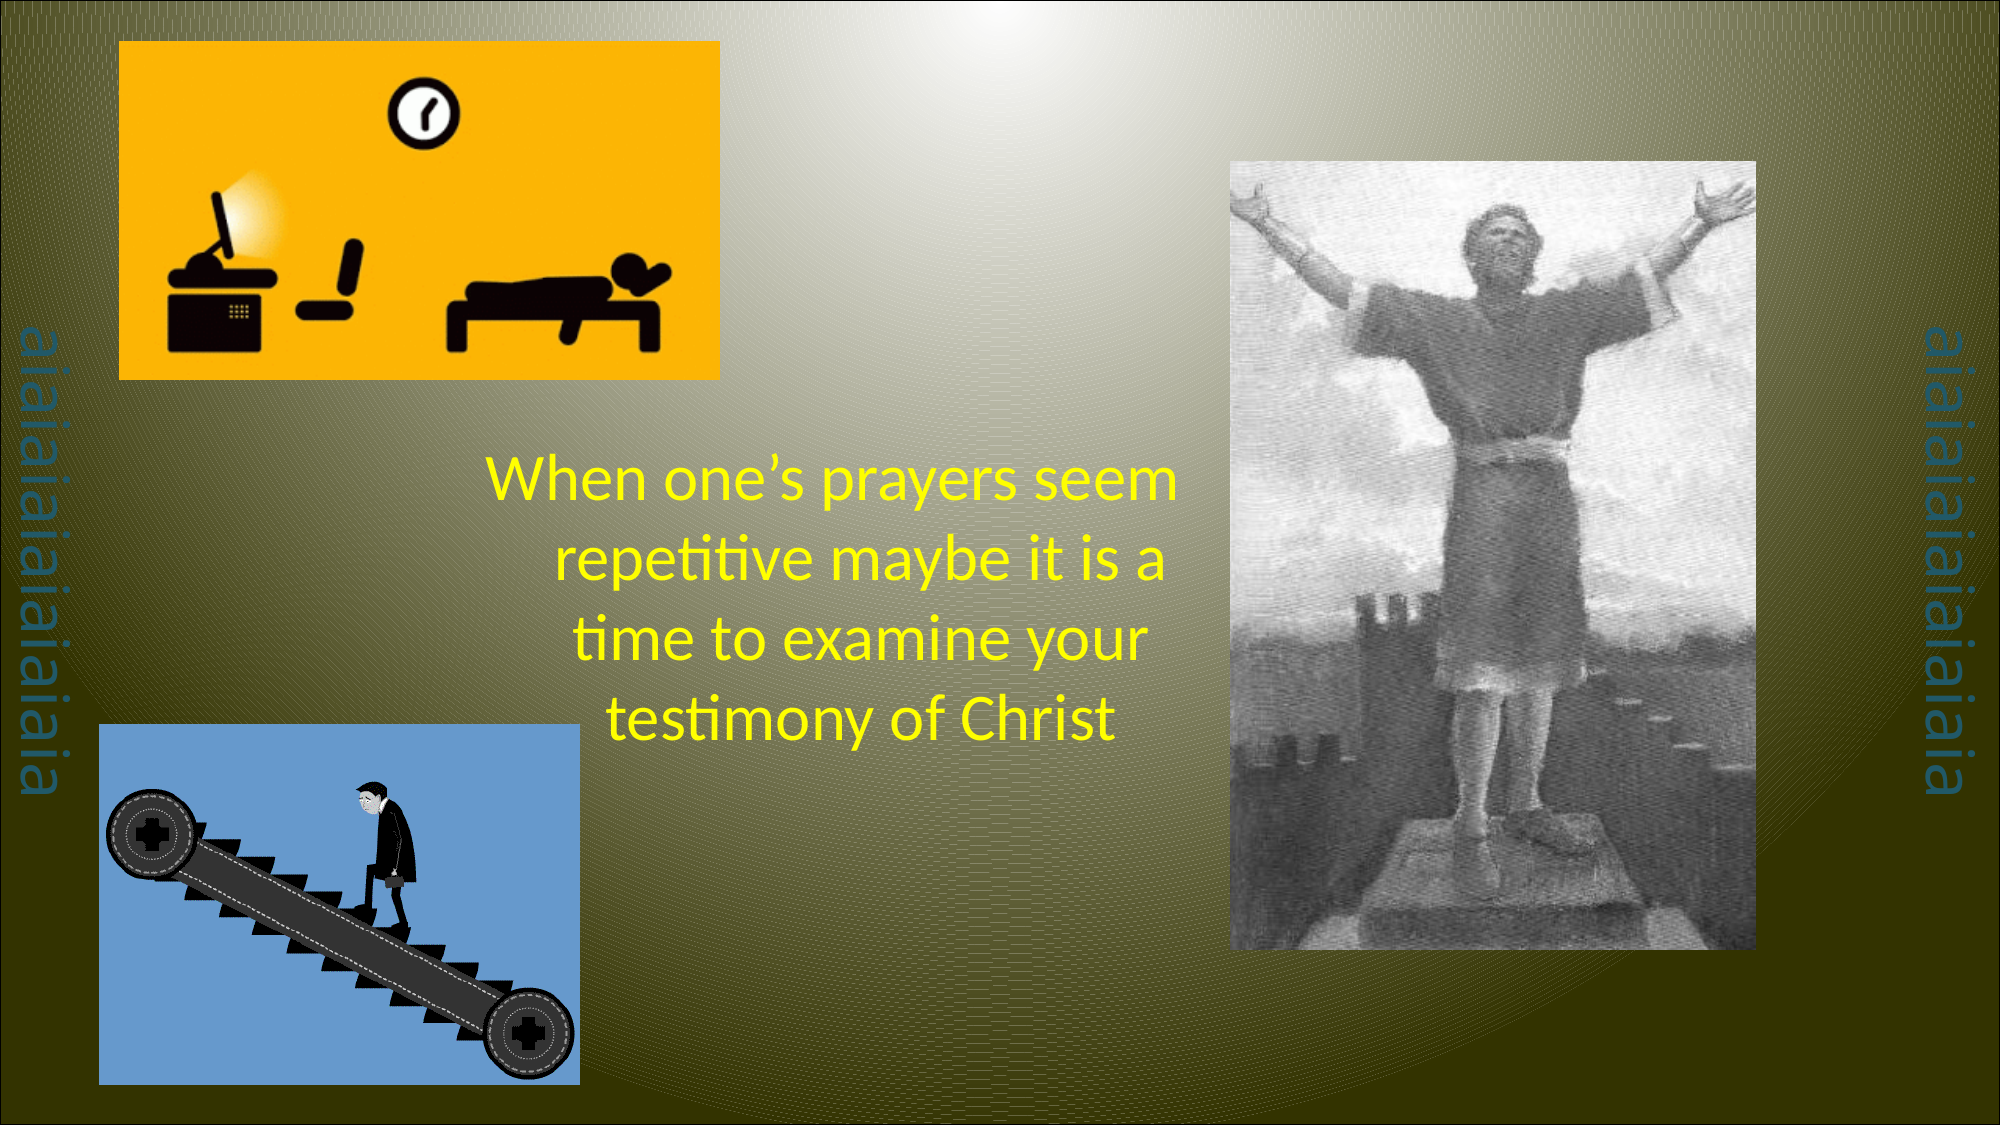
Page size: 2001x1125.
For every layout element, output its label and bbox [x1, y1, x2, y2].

picture [119, 41, 720, 380]
text_box [0, 0, 2000, 1125]
picture [1230, 161, 1756, 950]
picture [99, 724, 580, 1085]
